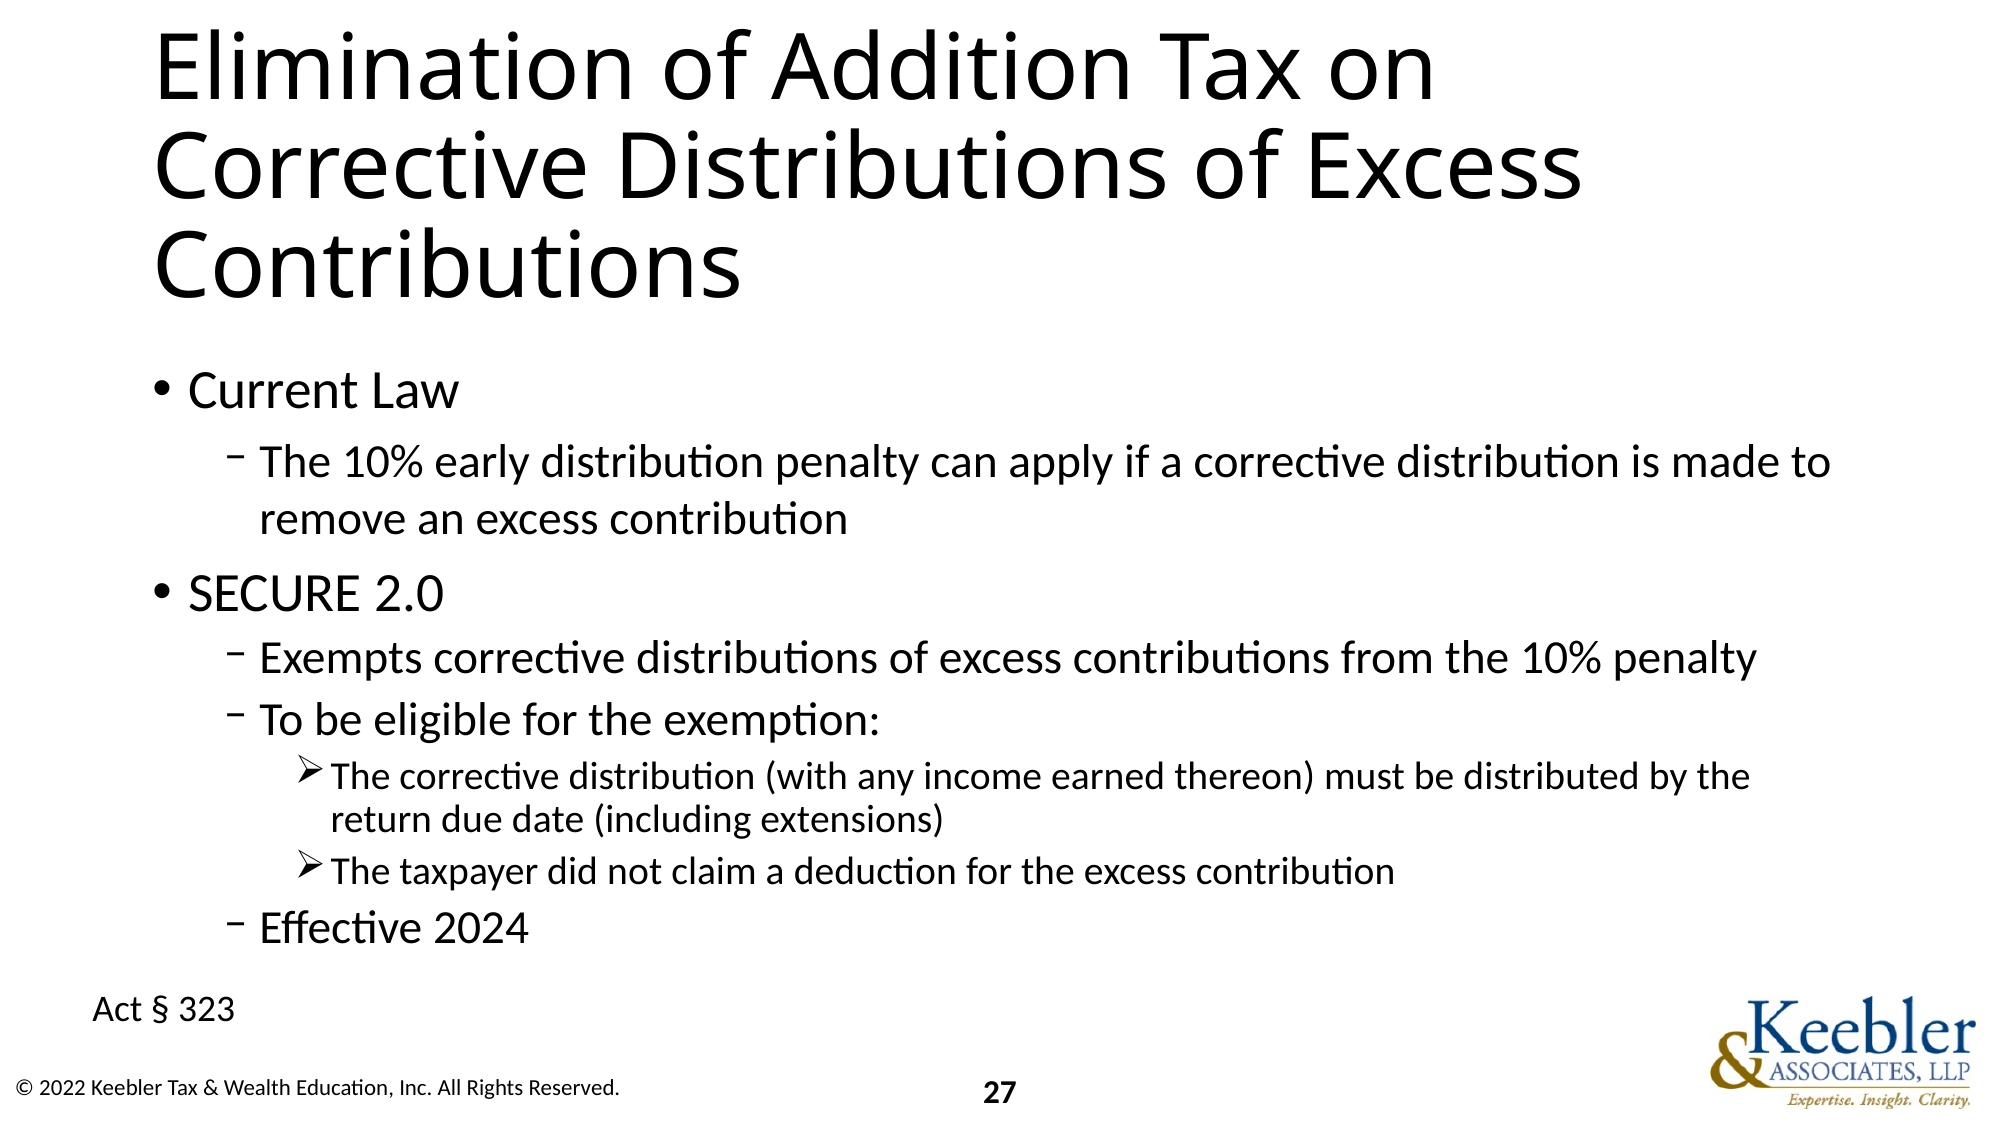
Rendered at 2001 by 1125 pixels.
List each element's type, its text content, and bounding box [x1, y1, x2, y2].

title Elimination of Addition Tax on Corrective Distributions of Excess Contributions [137, 59, 1863, 278]
text_box Act § 323 [77, 976, 253, 1037]
picture [1710, 996, 1976, 1109]
list Current Law The 10% early distribution penalty can apply if a corrective distribution is made to remove an excess contribution SECURE 2.0 Exempts corrective distributions of excess contributions from the 10% penalty To be eligible for the exemption: The corrective distribution (with any income earned thereon) must be distributed by the return due date (including extensions) The taxpayer did not claim a deduction for the excess contribution Effective 2024 [137, 352, 1863, 965]
